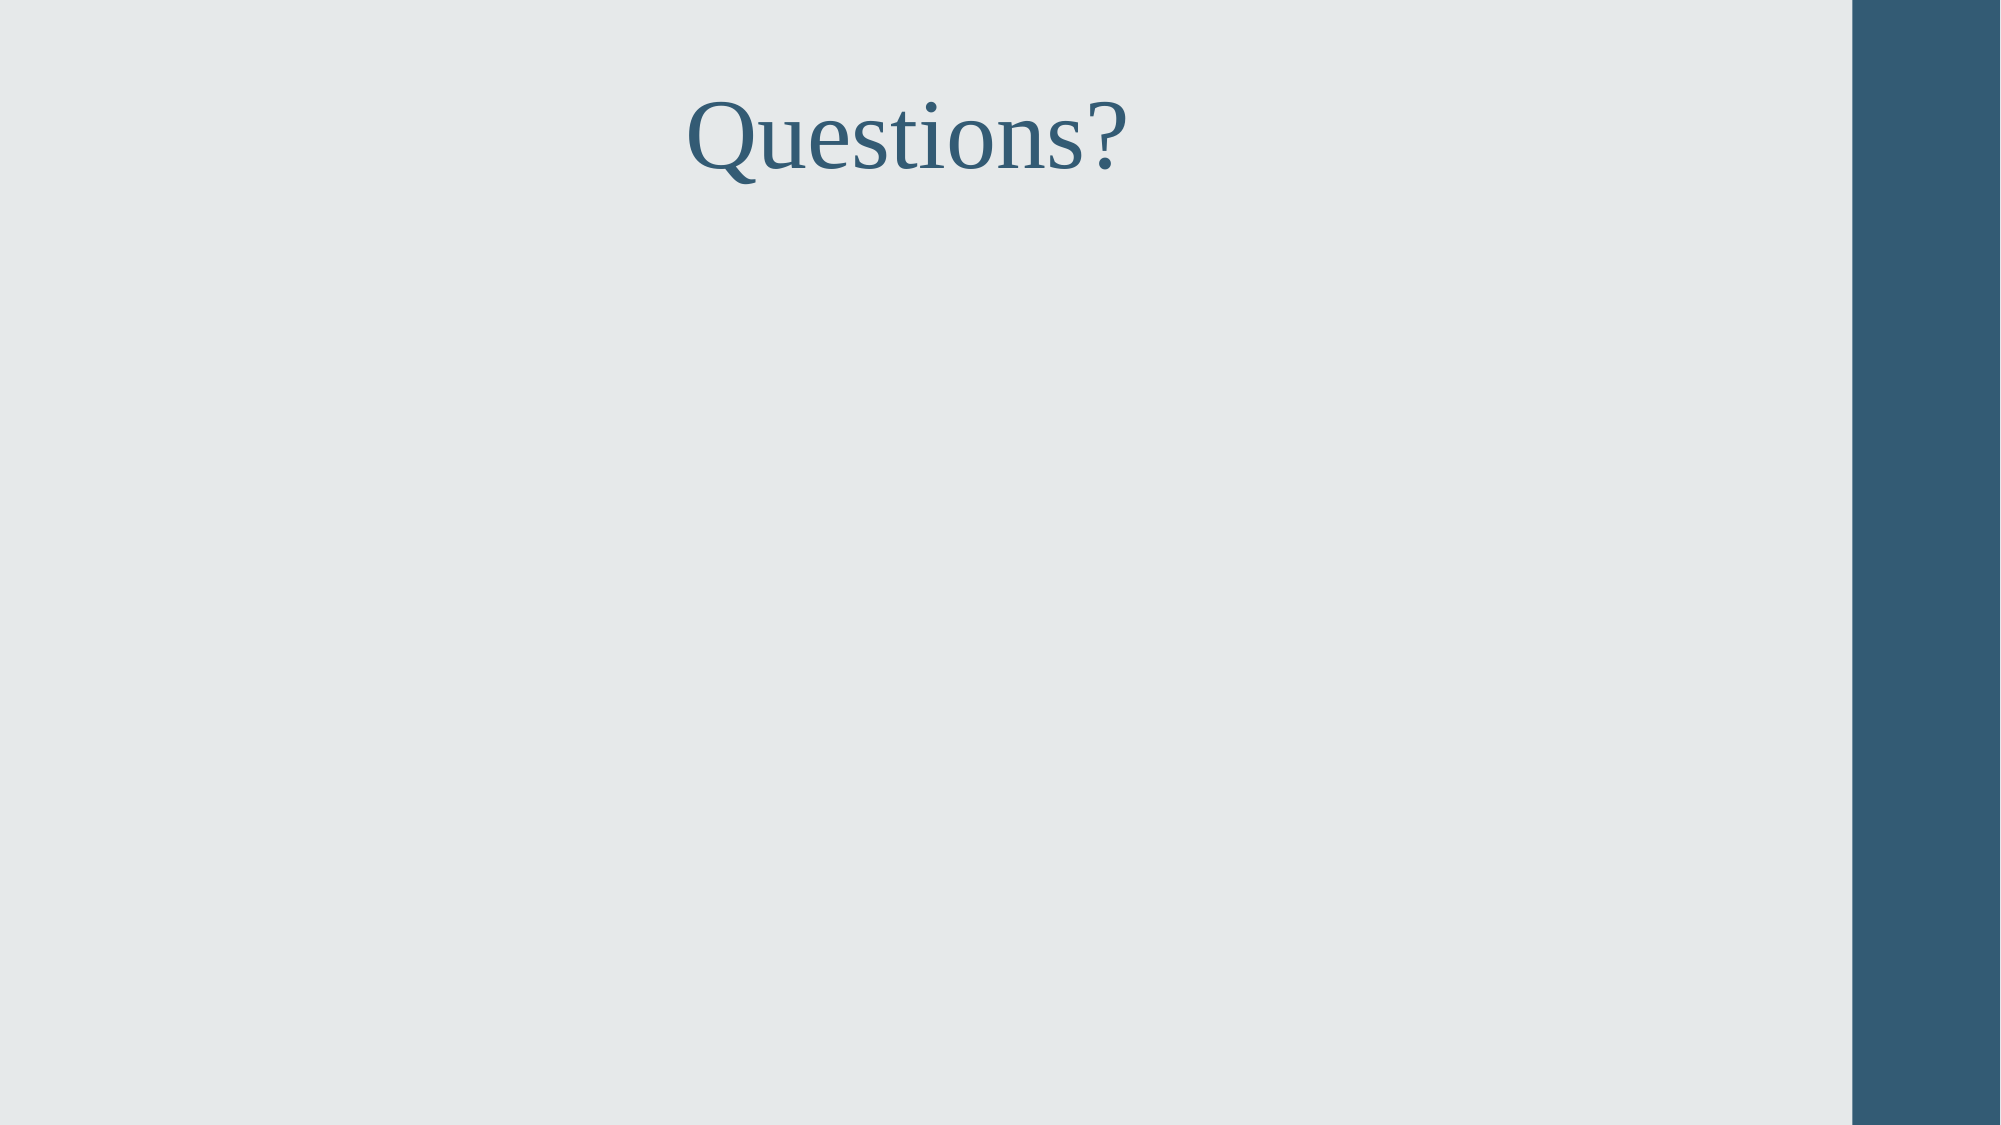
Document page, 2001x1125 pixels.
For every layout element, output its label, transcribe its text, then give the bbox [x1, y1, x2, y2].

text_box Questions? [99, 61, 1716, 197]
